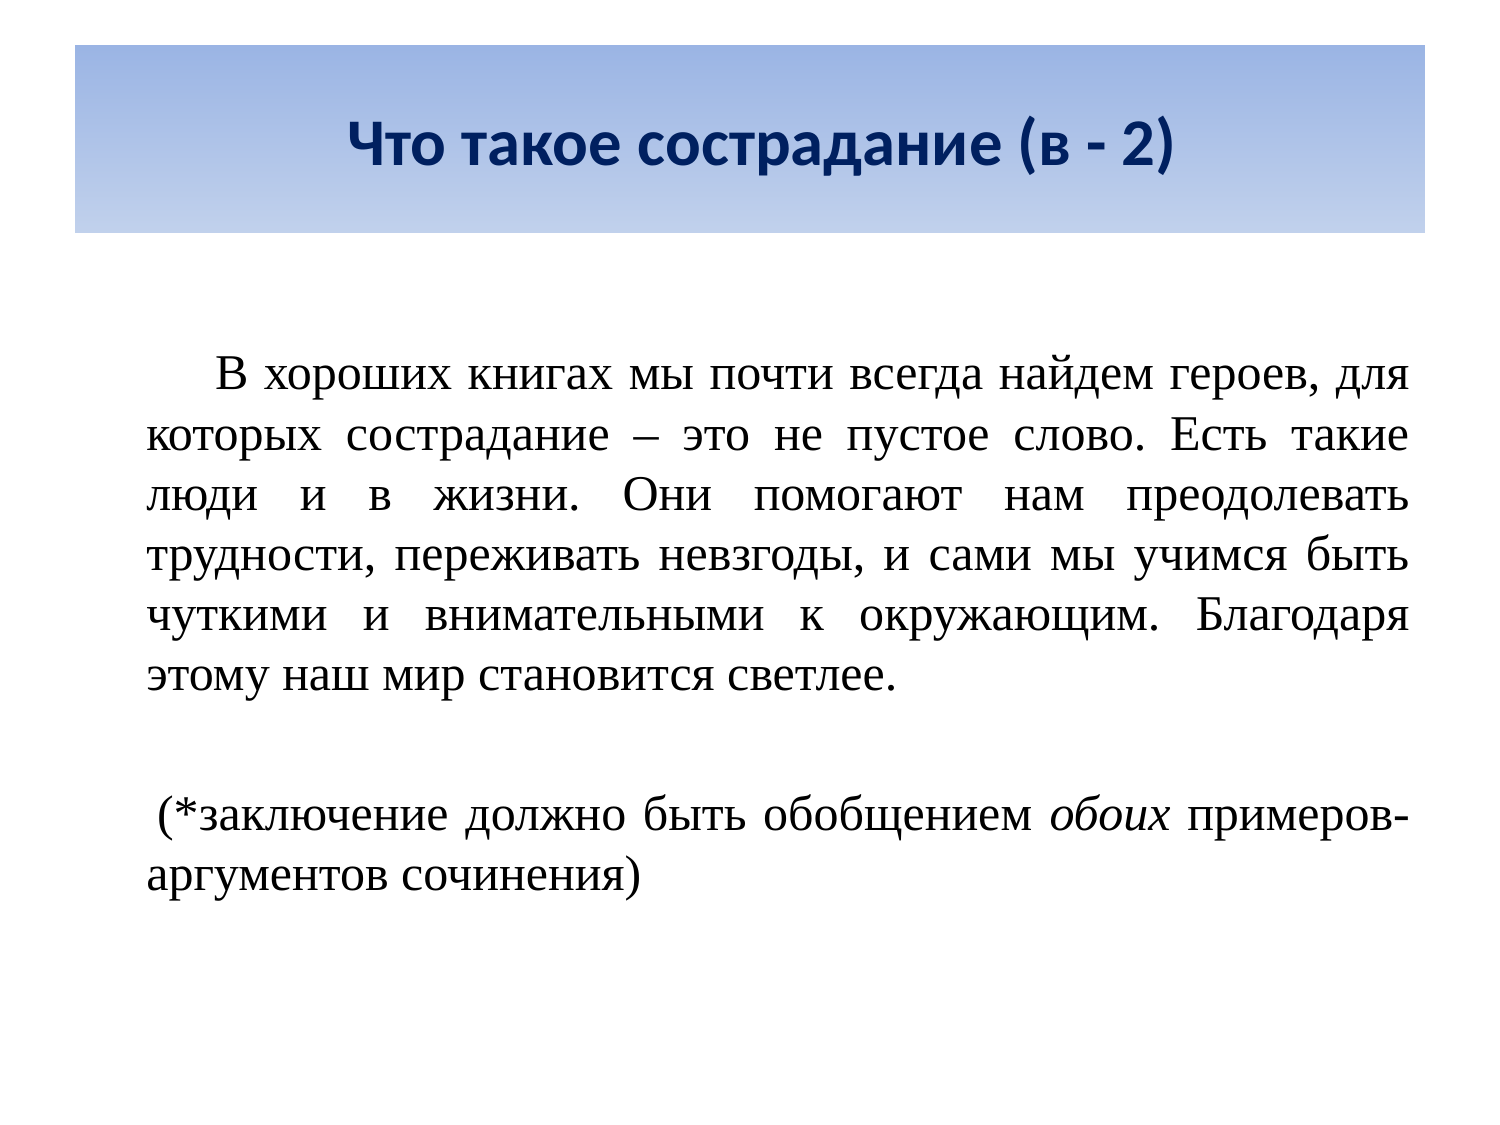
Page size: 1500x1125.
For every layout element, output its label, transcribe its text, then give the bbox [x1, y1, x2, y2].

title Что такое сострадание (в - 2) [75, 45, 1425, 233]
list В хороших книгах мы почти всегда найдем героев, для которых сострадание – это не пустое слово. Есть такие люди и в жизни. Они помогают нам преодолевать трудности, переживать невзгоды, и сами мы учимся быть чуткими и внимательными к окружающим. Благодаря этому наш мир становится светлее. (*заключение должно быть обобщением обоих примеров-аргументов сочинения) [75, 262, 1425, 1094]
